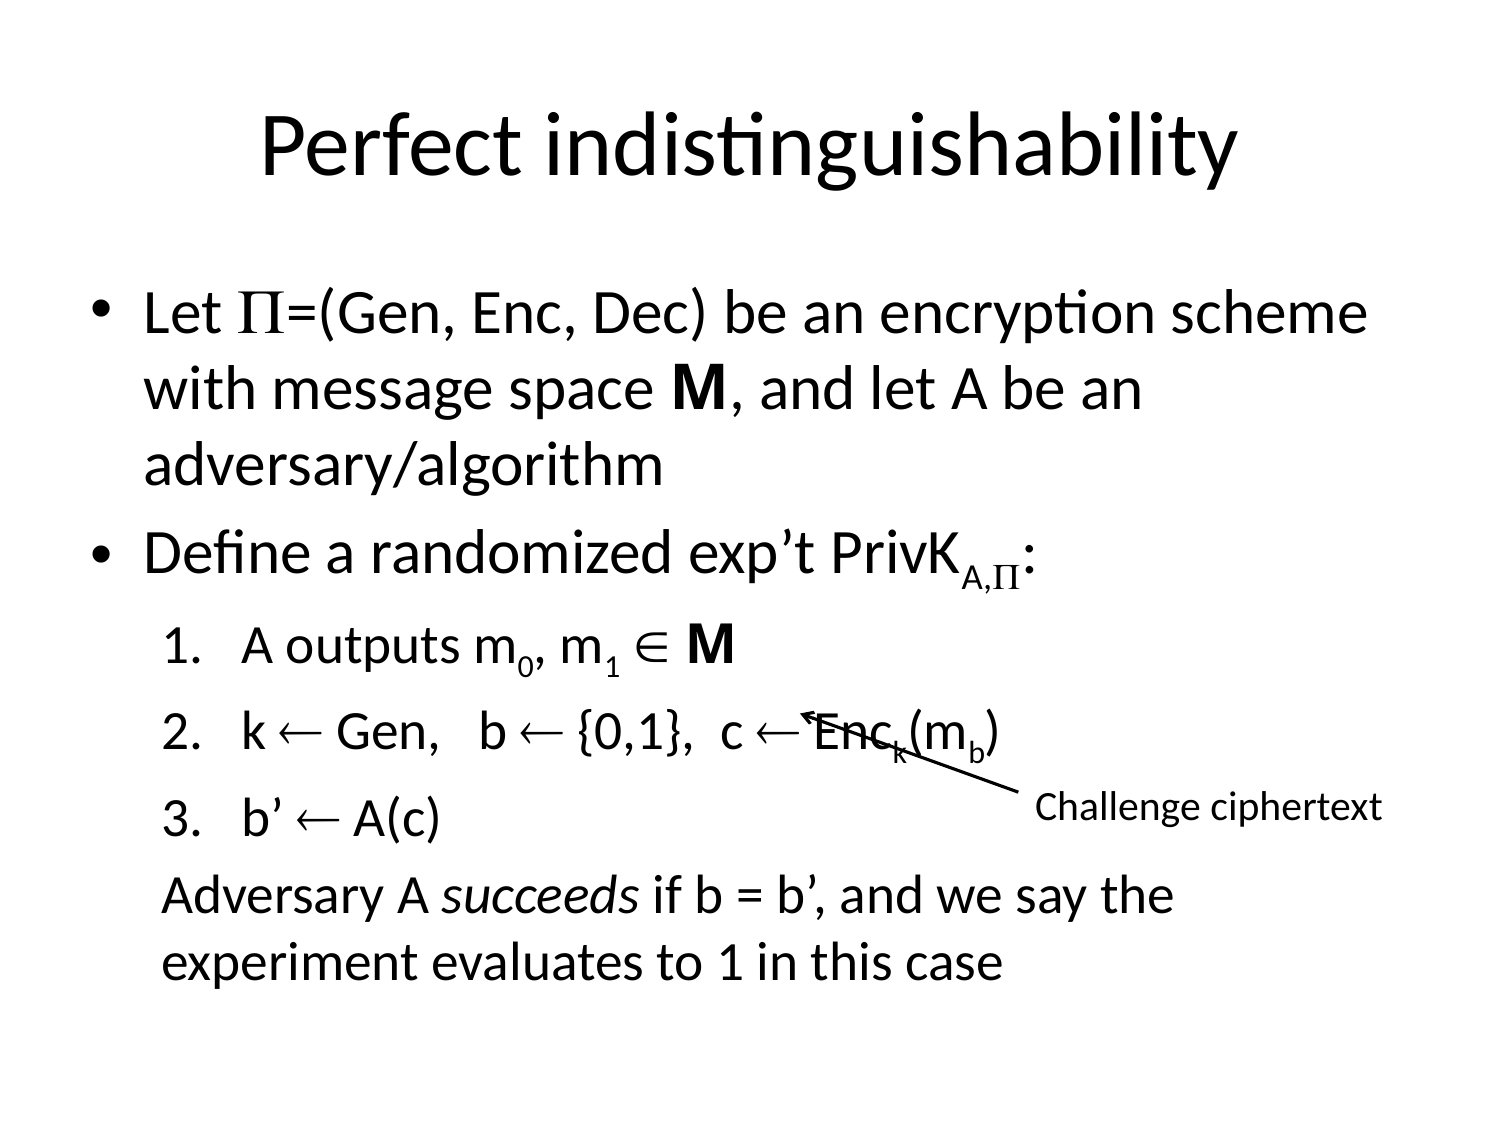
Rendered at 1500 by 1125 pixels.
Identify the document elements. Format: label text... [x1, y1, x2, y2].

list Let =(Gen, Enc, Dec) be an encryption scheme with message space M, and let A be an adversary/algorithm Define a randomized exp’t PrivKA,: A outputs m0, m1  M k  Gen, b  {0,1}, c  Enck(mb) b’  A(c) Adversary A succeeds if b = b’, and we say the experiment evaluates to 1 in this case [75, 262, 1425, 1005]
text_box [799, 713, 1019, 793]
title Perfect indistinguishability [75, 45, 1425, 233]
text_box Challenge ciphertext [1020, 771, 1399, 837]
